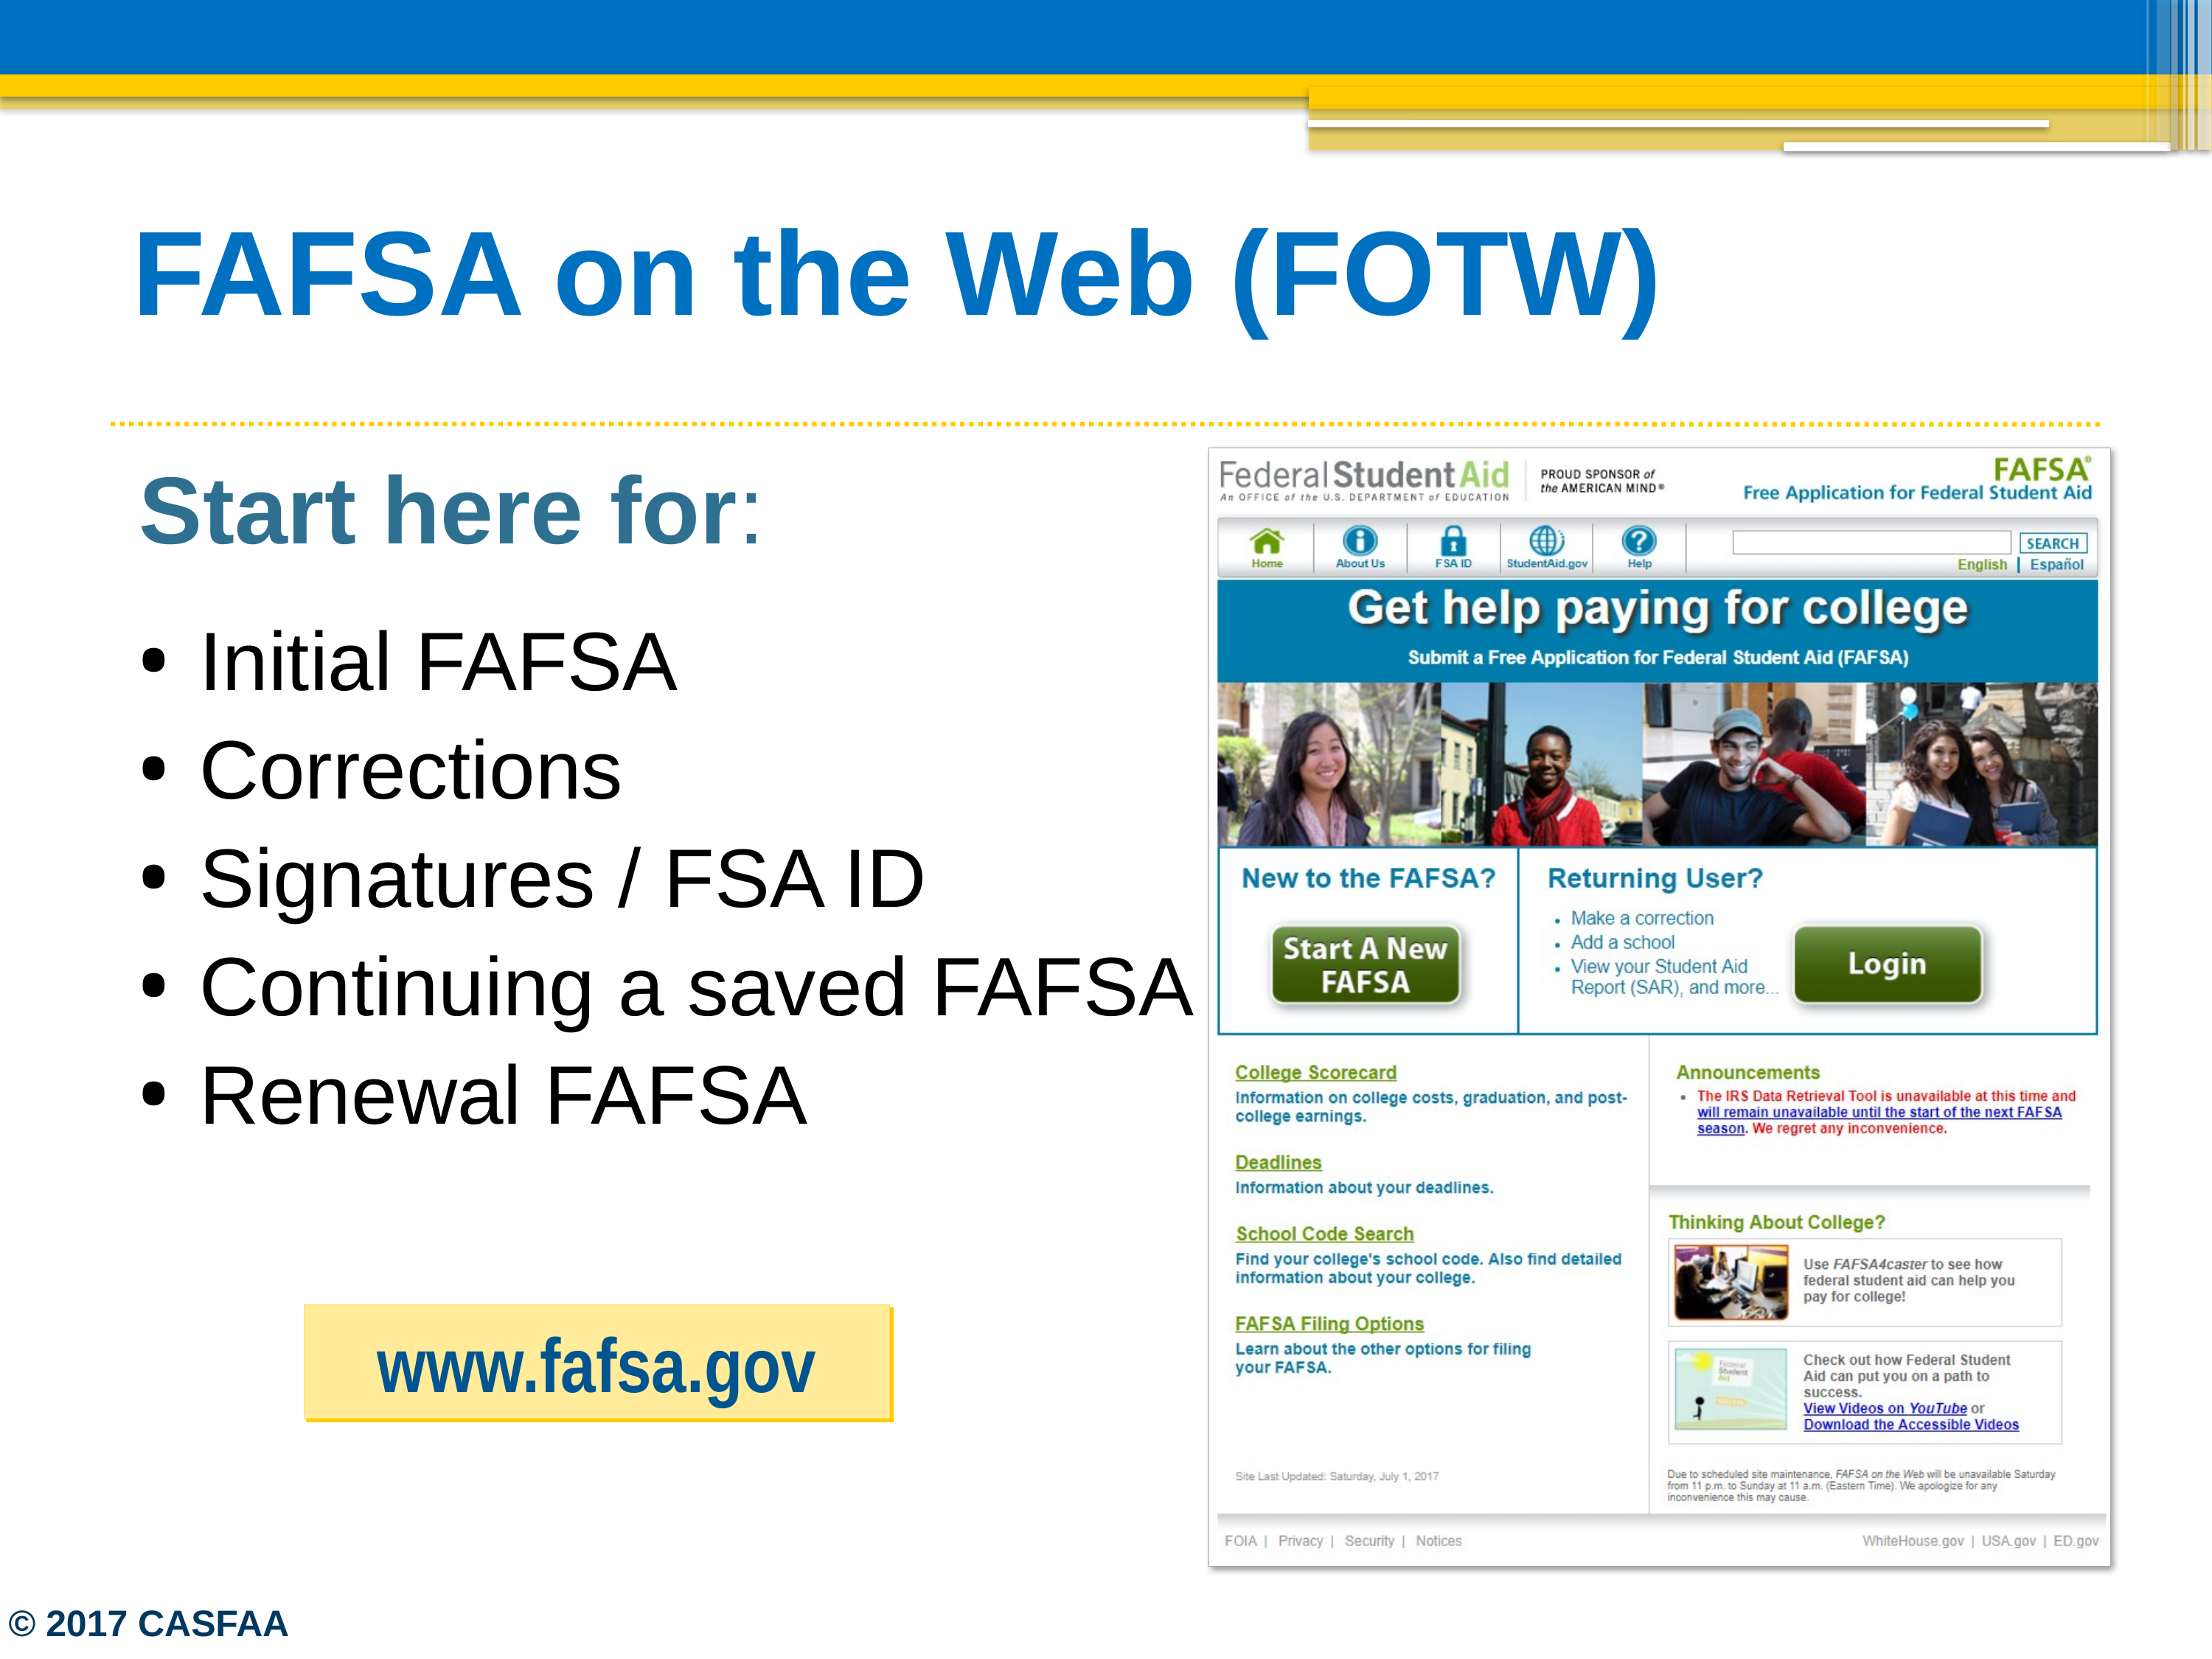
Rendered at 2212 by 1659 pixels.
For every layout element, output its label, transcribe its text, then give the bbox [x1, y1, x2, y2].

title FAFSA on the Web (FOTW) [110, 147, 2212, 388]
text_box © 2017 CASFAA [0, 1594, 341, 1659]
text_box www.fafsa.gov [304, 1304, 890, 1419]
list Start here for: Initial FAFSA Corrections Signatures / FSA ID Continuing a saved FAFSA Renewal FAFSA [91, 437, 1226, 1484]
picture [1208, 448, 2111, 1568]
